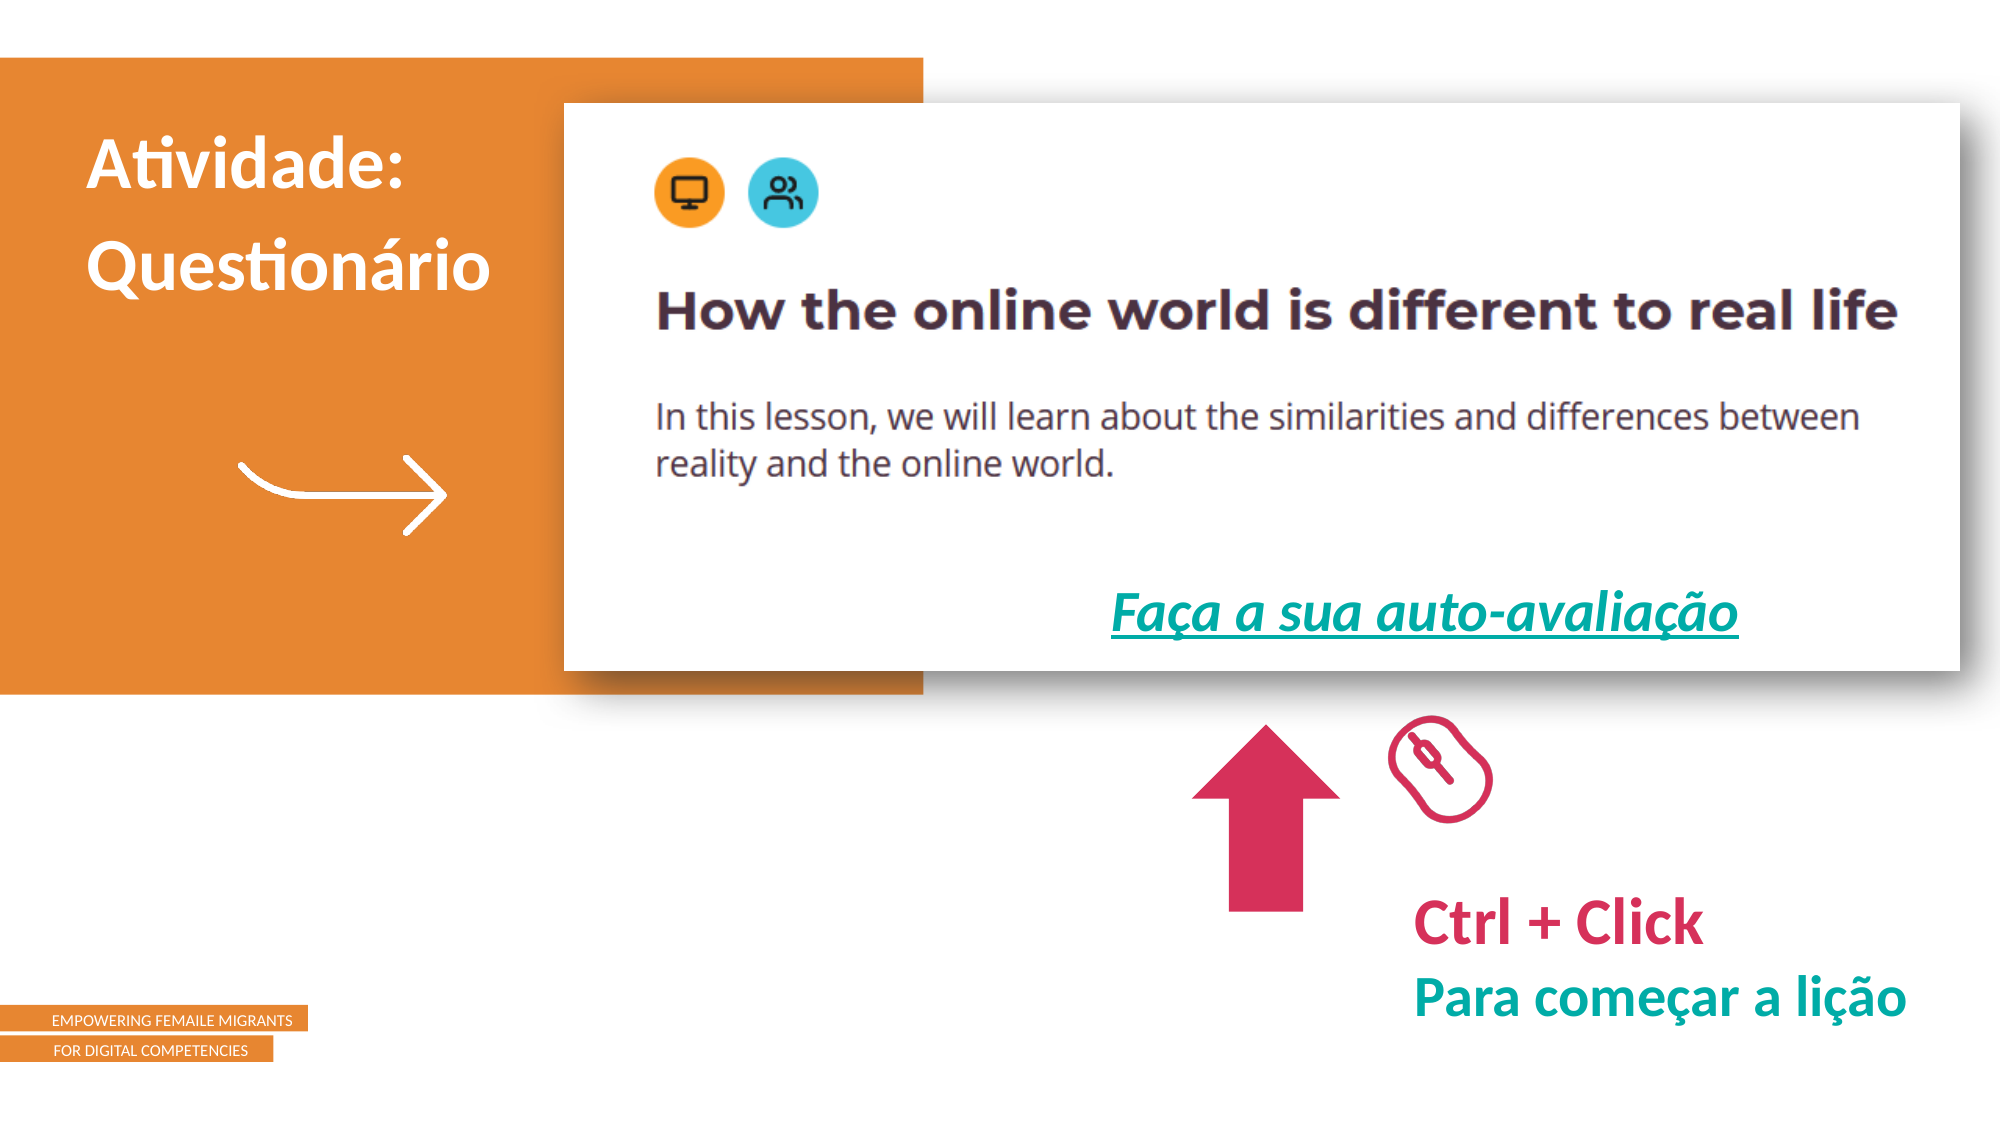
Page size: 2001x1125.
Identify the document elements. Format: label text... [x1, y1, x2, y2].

text_box [1189, 722, 1343, 913]
picture [1341, 687, 1538, 866]
list Ctrl + Click Para começar a lição [1399, 870, 1960, 1023]
picture [220, 376, 458, 614]
list Atividade: Questionário [71, 116, 522, 658]
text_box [564, 103, 1960, 671]
